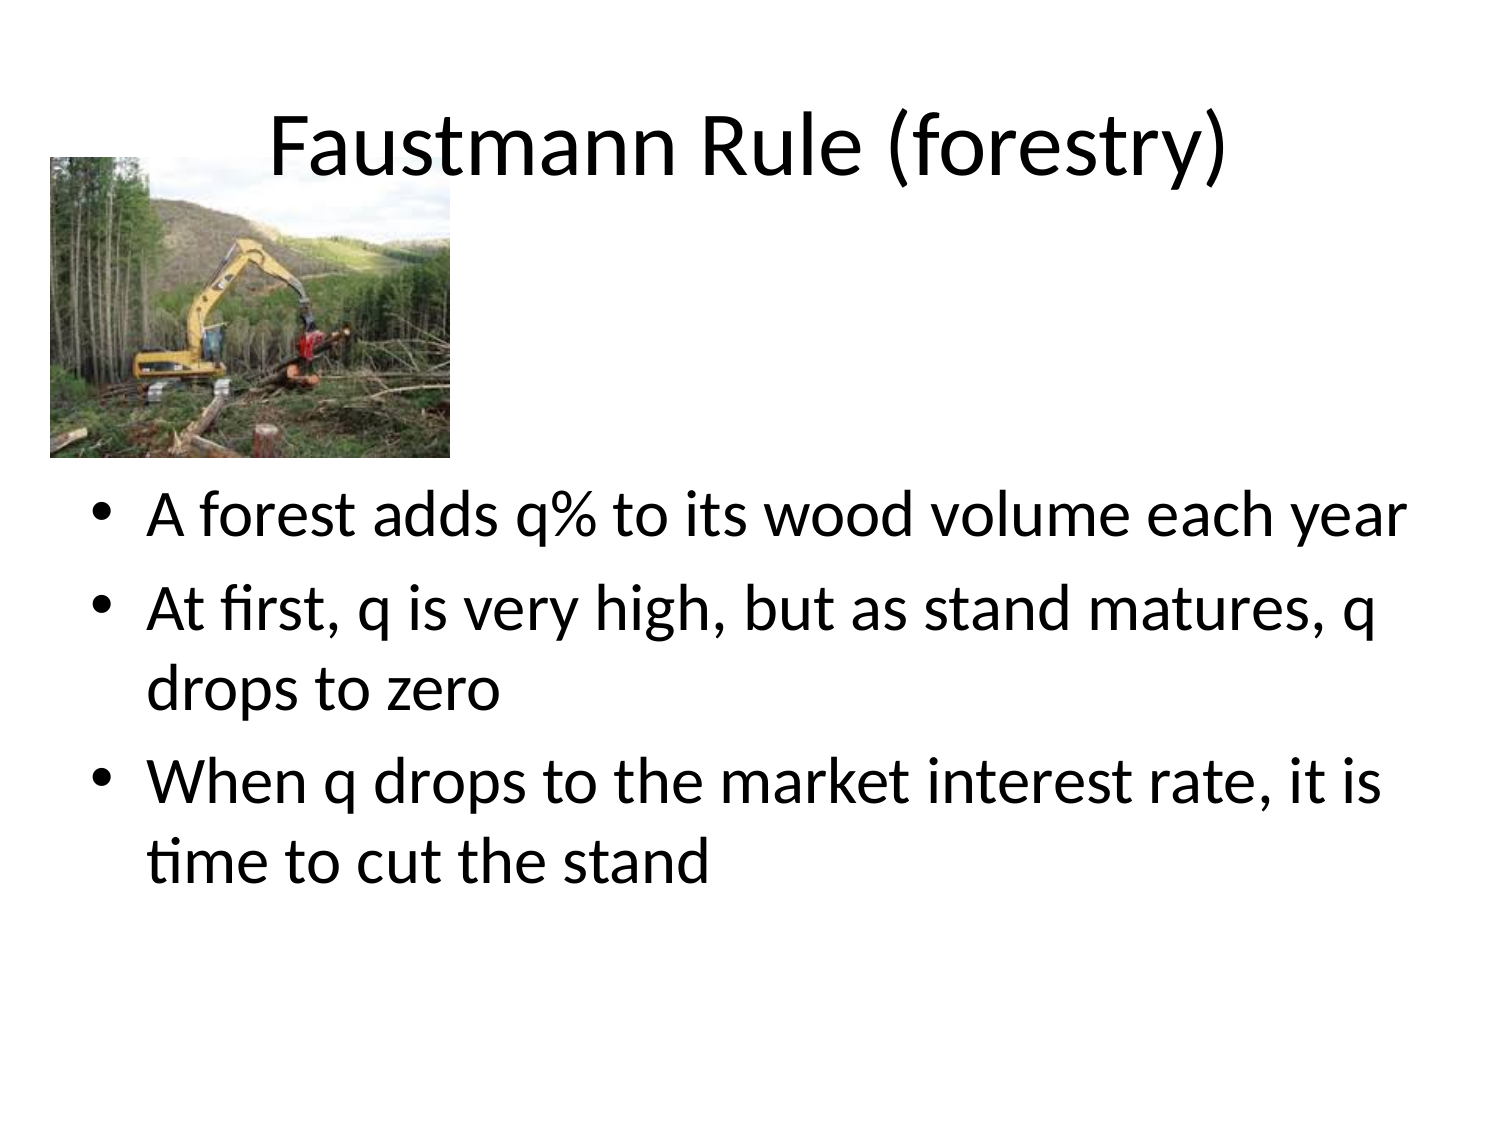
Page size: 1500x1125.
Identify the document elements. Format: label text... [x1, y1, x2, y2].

picture [49, 156, 451, 458]
list A forest adds q% to its wood volume each year At first, q is very high, but as stand matures, q drops to zero When q drops to the market interest rate, it is time to cut the stand [75, 462, 1425, 1005]
title Faustmann Rule (forestry) [75, 45, 1425, 233]
